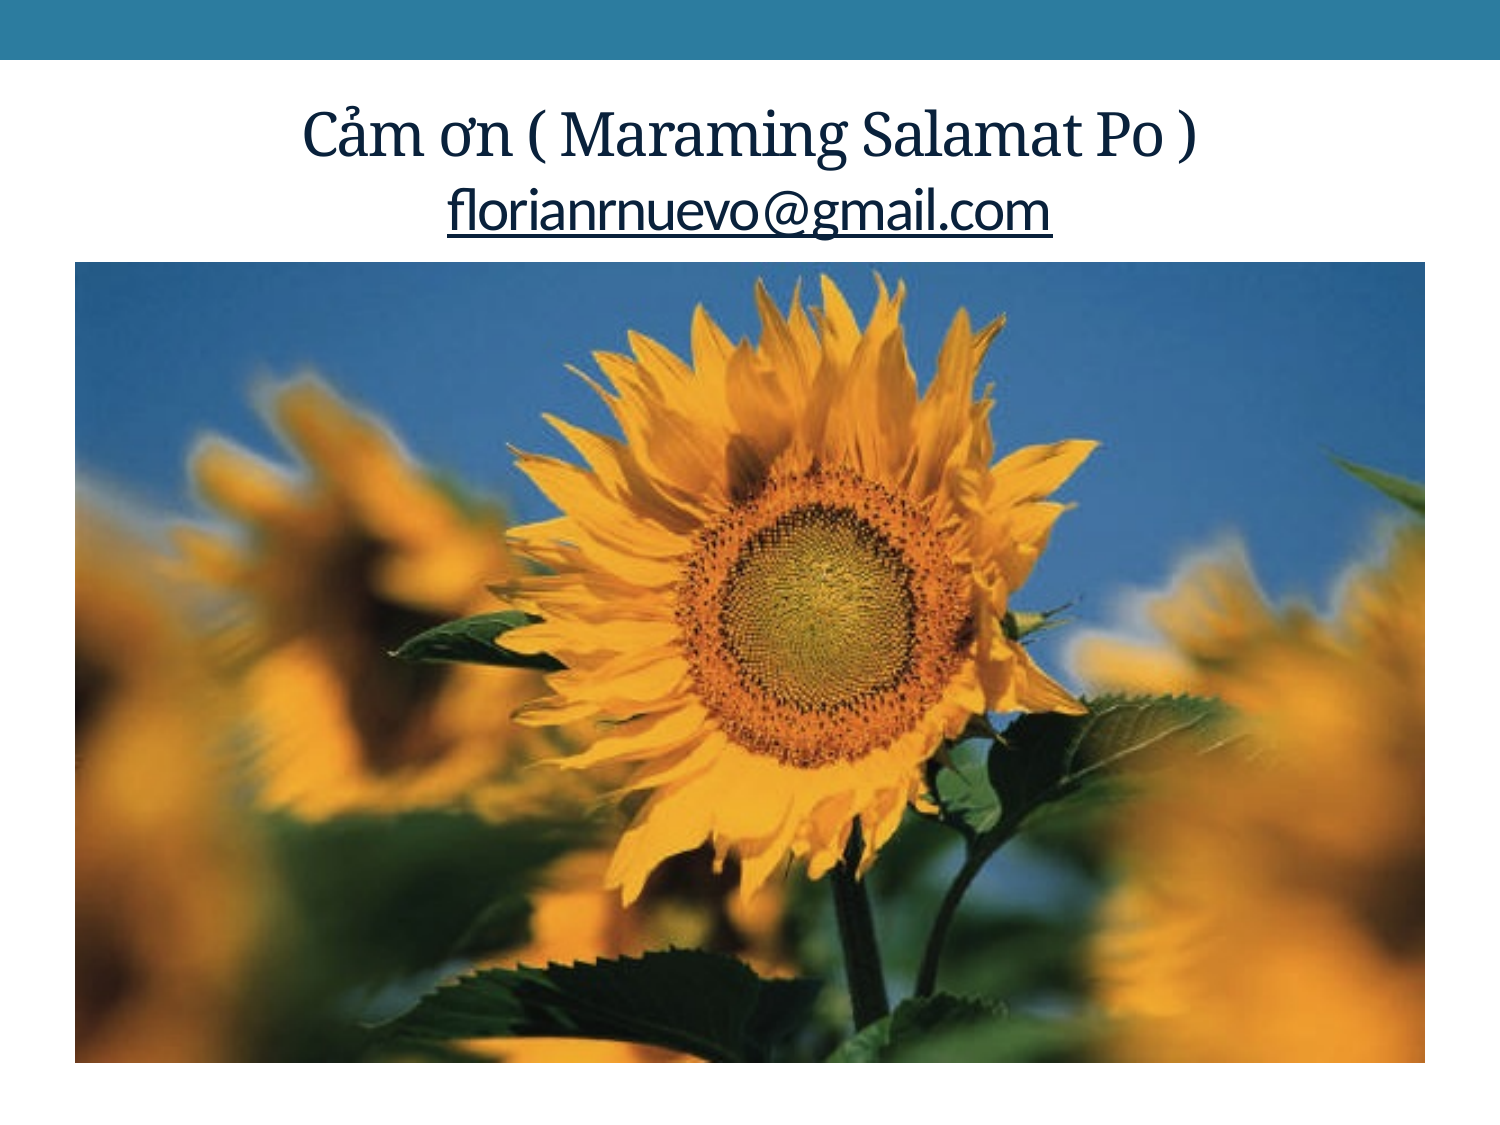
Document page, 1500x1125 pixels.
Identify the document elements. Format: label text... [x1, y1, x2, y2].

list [74, 262, 1426, 1063]
title Cảm ơn ( Maraming Salamat Po ) florianrnuevo@gmail.com [75, 87, 1425, 250]
